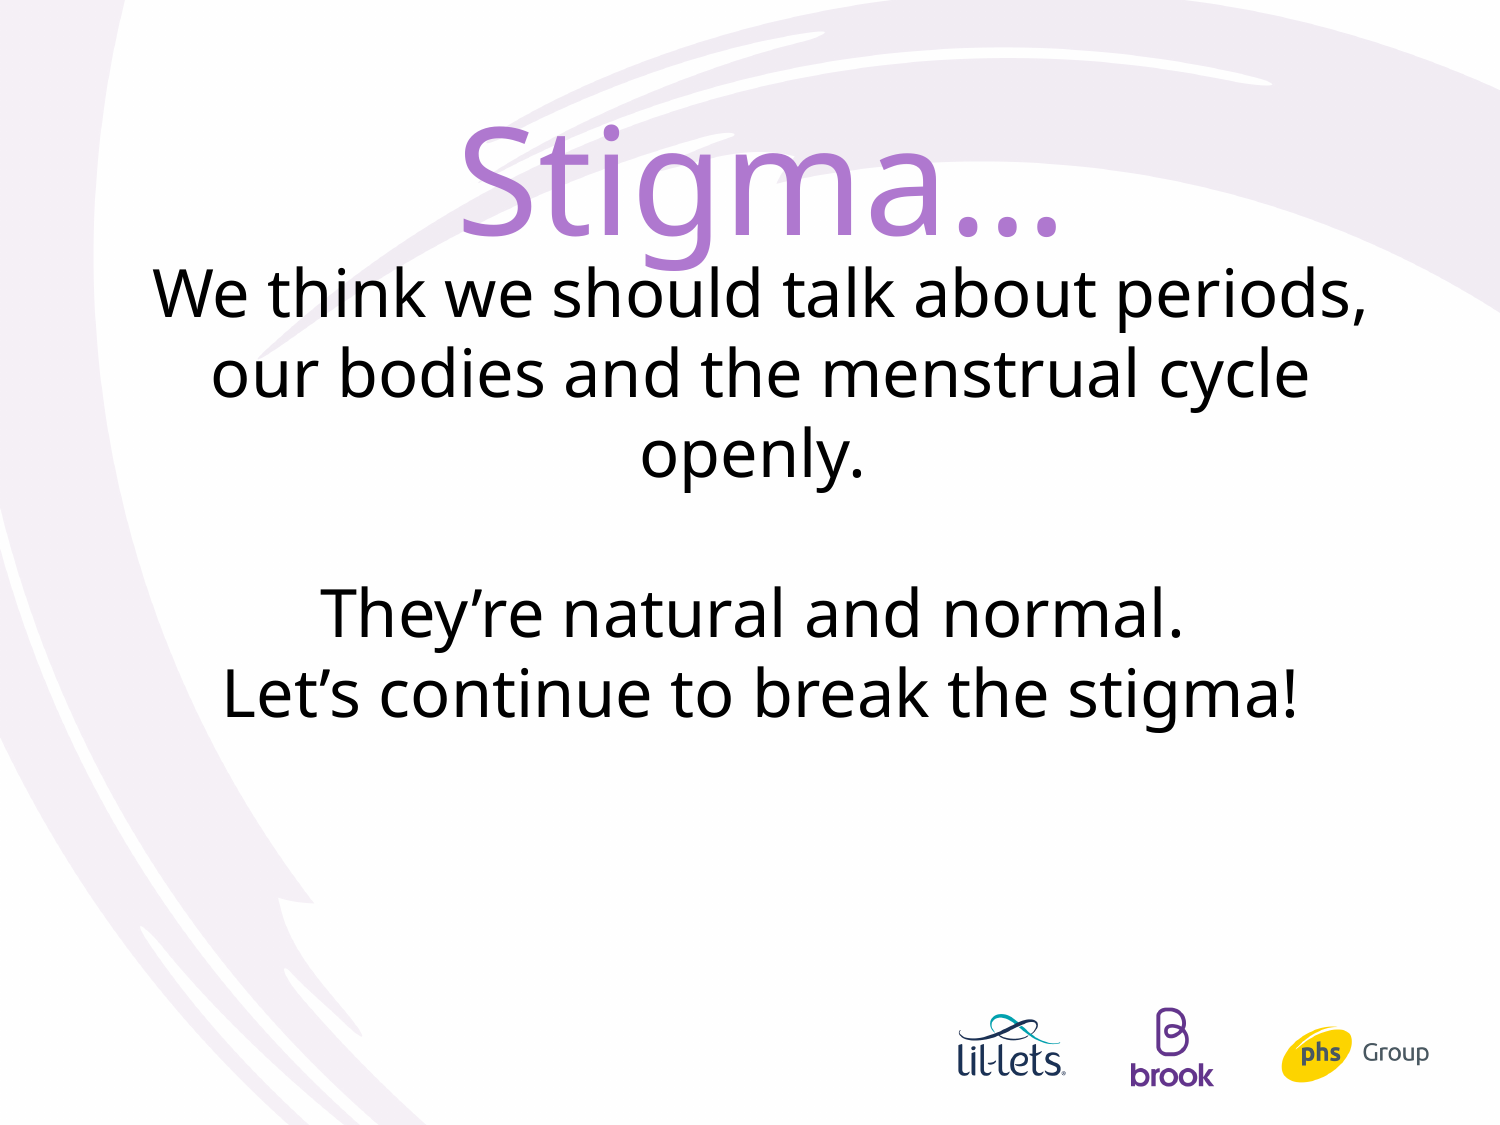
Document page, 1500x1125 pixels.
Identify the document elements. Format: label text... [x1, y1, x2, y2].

text_box Stigma… [206, 78, 1317, 243]
picture [0, 0, 1500, 1125]
text_box We think we should talk about periods, our bodies and the menstrual cycle openly. They’re natural and normal. Let’s continue to break the stigma! [117, 243, 1406, 738]
